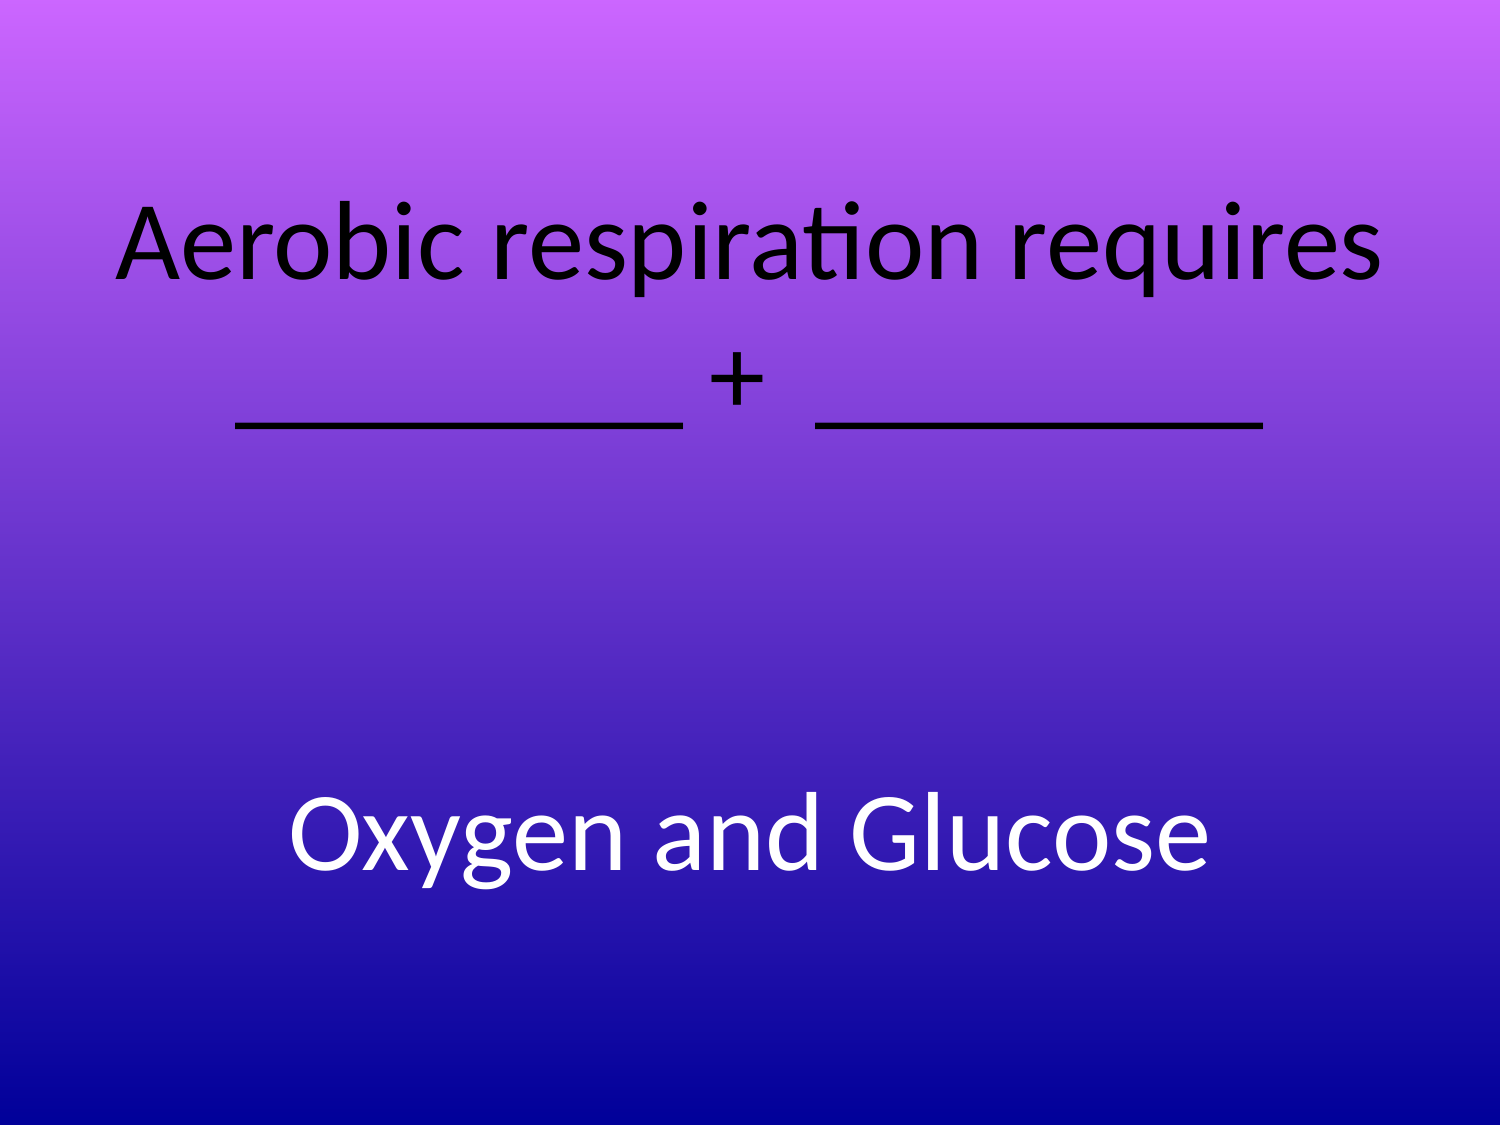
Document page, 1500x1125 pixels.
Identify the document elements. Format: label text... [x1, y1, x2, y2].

list Oxygen and Glucose [74, 749, 1426, 1006]
title Aerobic respiration requires ________ + ________ [74, 153, 1426, 450]
